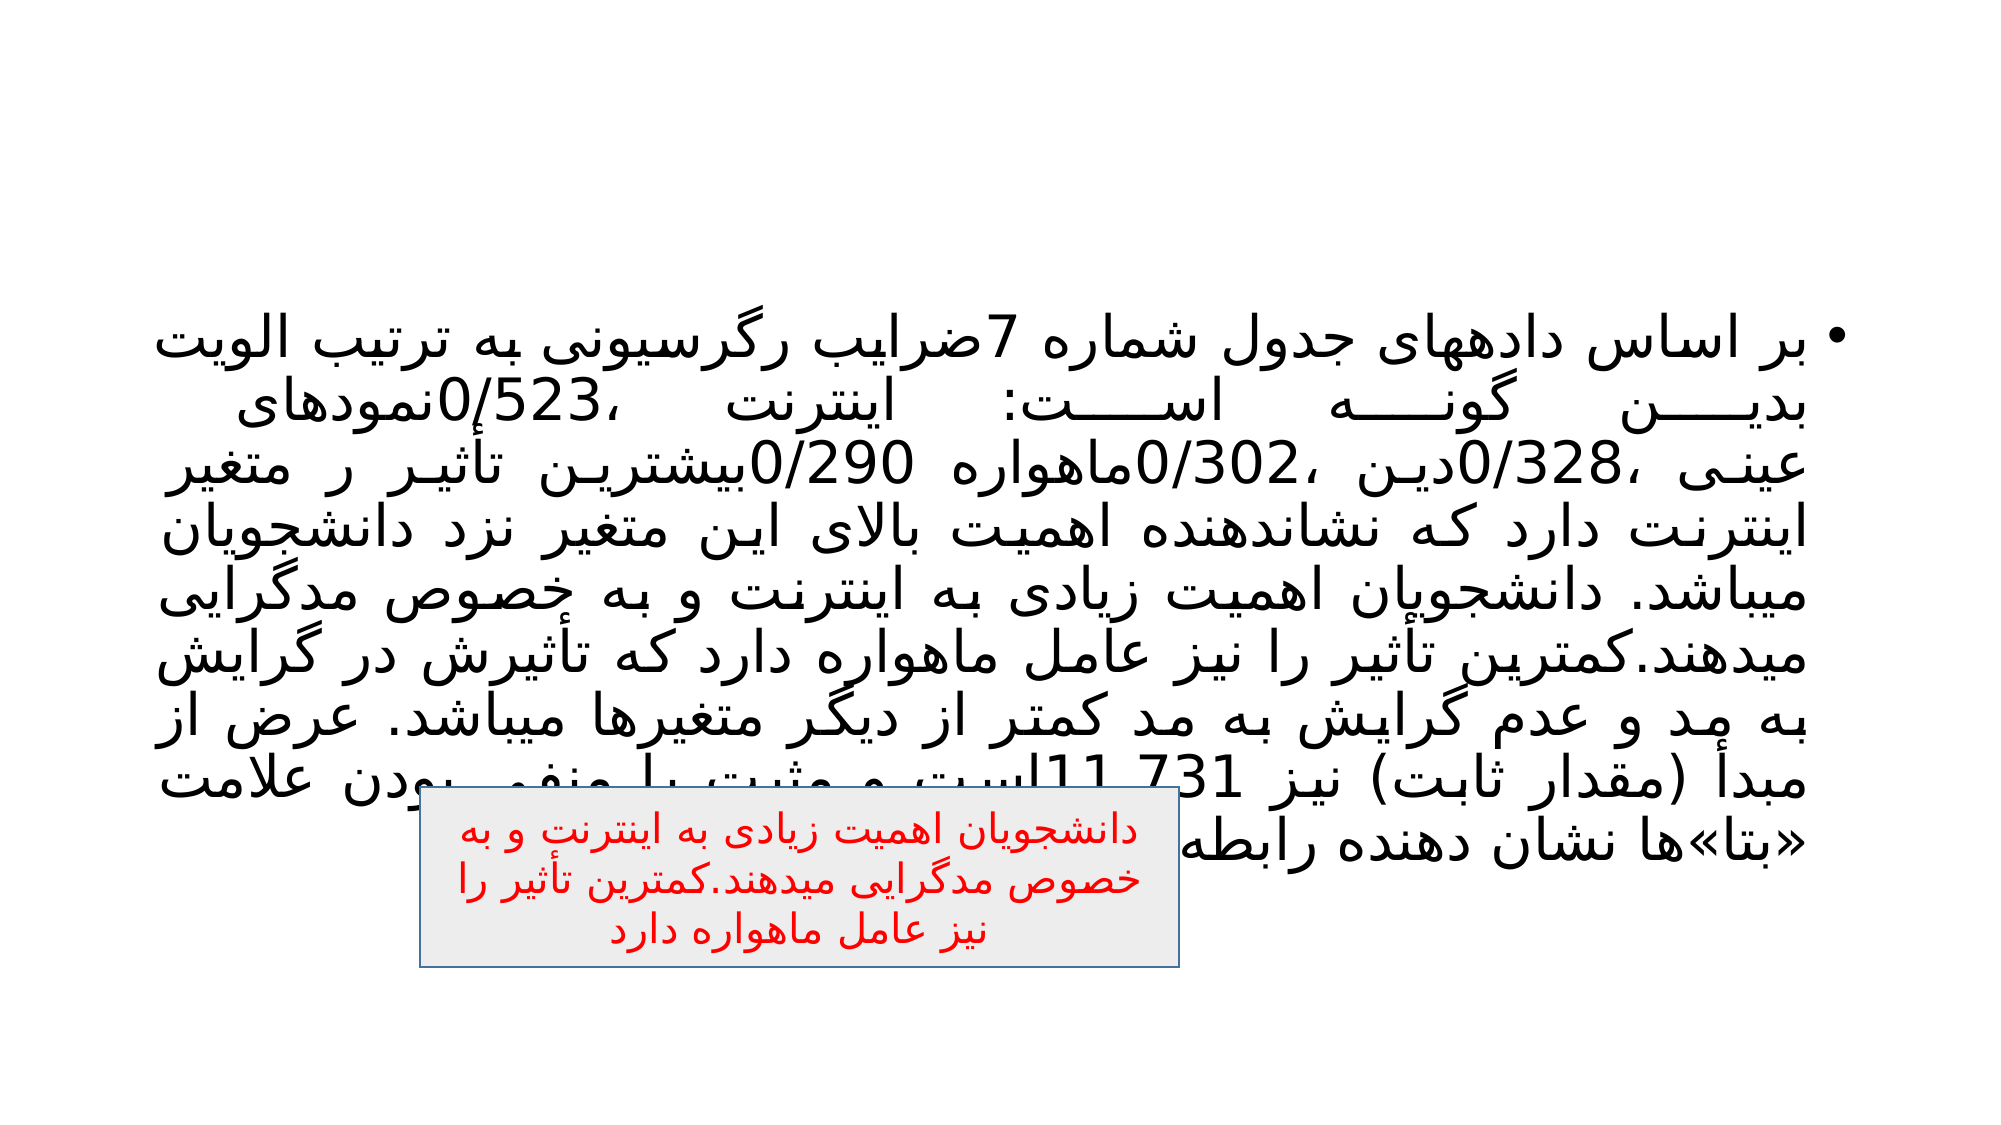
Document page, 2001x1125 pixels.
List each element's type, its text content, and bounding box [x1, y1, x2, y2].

text_box دانشجویان اهمیت زیادی به اینترنت و به خصوص مدگرایی میدهند.کمترین تأثیر را نیز عامل ماهواره دارد [419, 786, 1180, 968]
list بر اساس دادههای جدول شماره 7ضرایب رگرسیونی به ترتیب الویت بدین گونه است: اینترنت ،0/523نمودهای عینی ،0/328دین ،0/302ماهواره 0/290بیشترین تأثیر ر متغیر اینترنت دارد که نشاندهنده اهمیت بالای این متغیر نزد دانشجویان میباشد. دانشجویان اهمیت زیادی به اینترنت و به خصوص مدگرایی میدهند.کمترین تأثیر را نیز عامل ماهواره دارد که تأثیرش در گرایش به مد و عدم گرایش به مد کمتر از دیگر متغیرها میباشد. عرض از مبدأ (مقدار ثابت) نیز 11.731است و مثبت یا منفی بودن علامت «بتا»ها نشان دهنده رابطه مستقیم یا معکوس است [137, 299, 1863, 1014]
